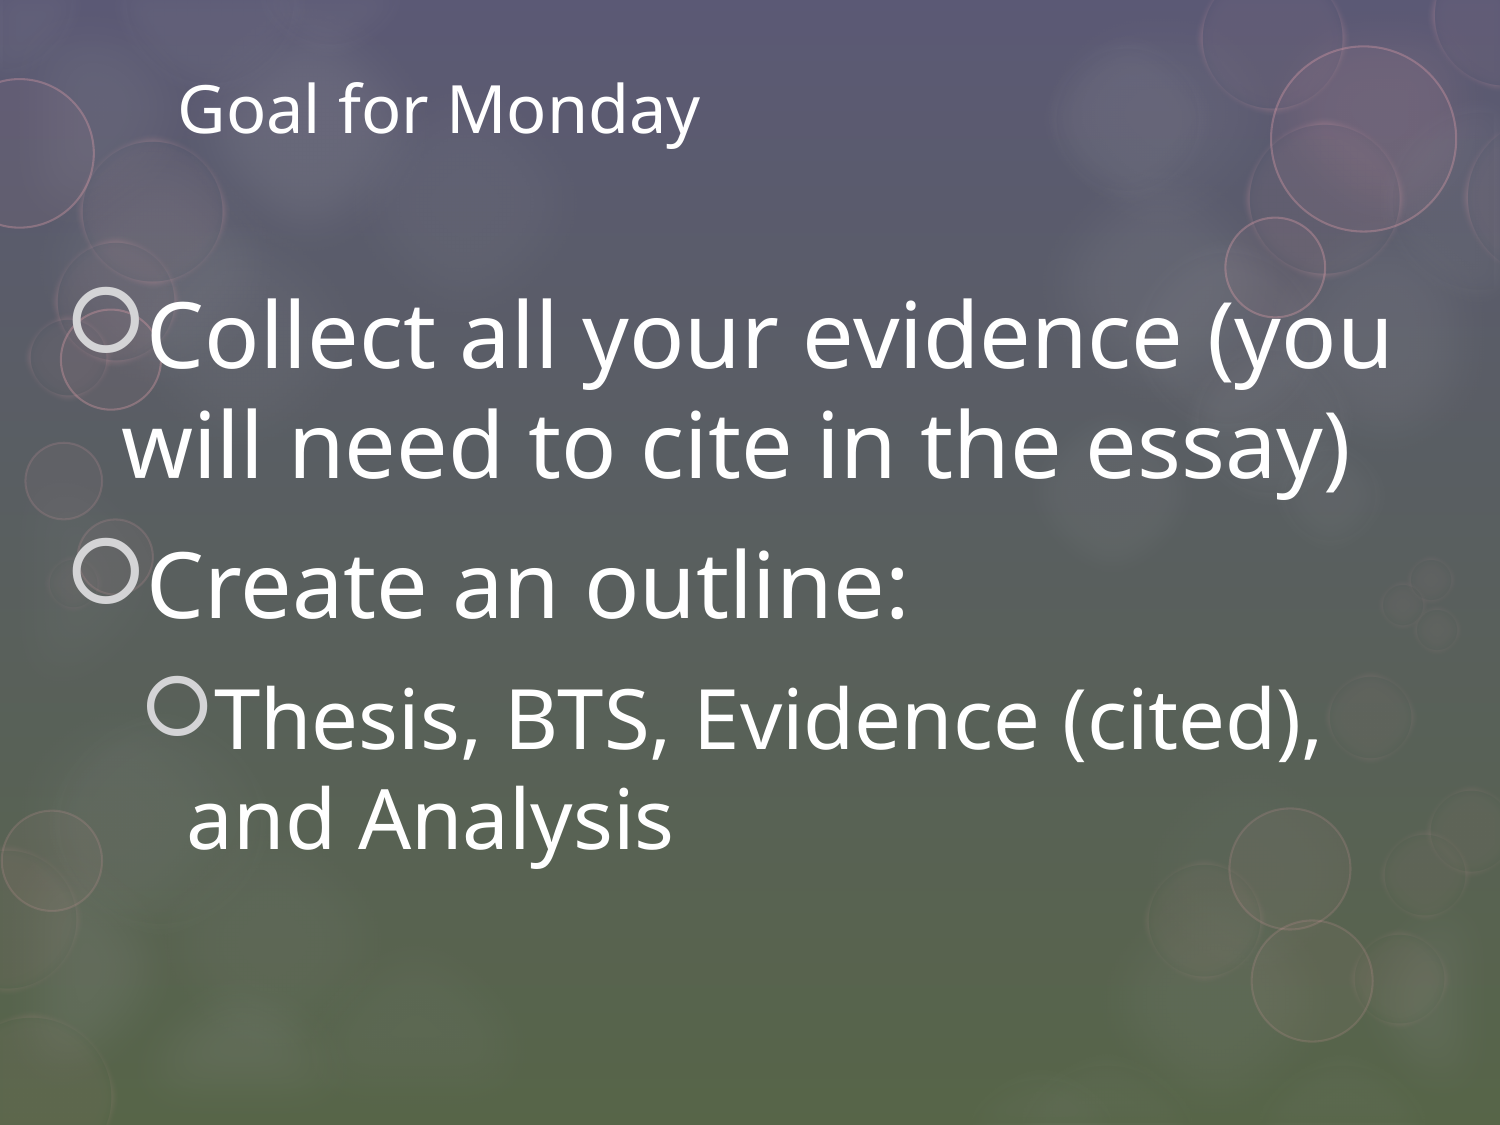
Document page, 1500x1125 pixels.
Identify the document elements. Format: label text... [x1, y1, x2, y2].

title Goal for Monday [162, 62, 1332, 152]
list Collect all your evidence (you will need to cite in the essay) Create an outline: Thesis, BTS, Evidence (cited), and Analysis [50, 187, 1463, 1038]
